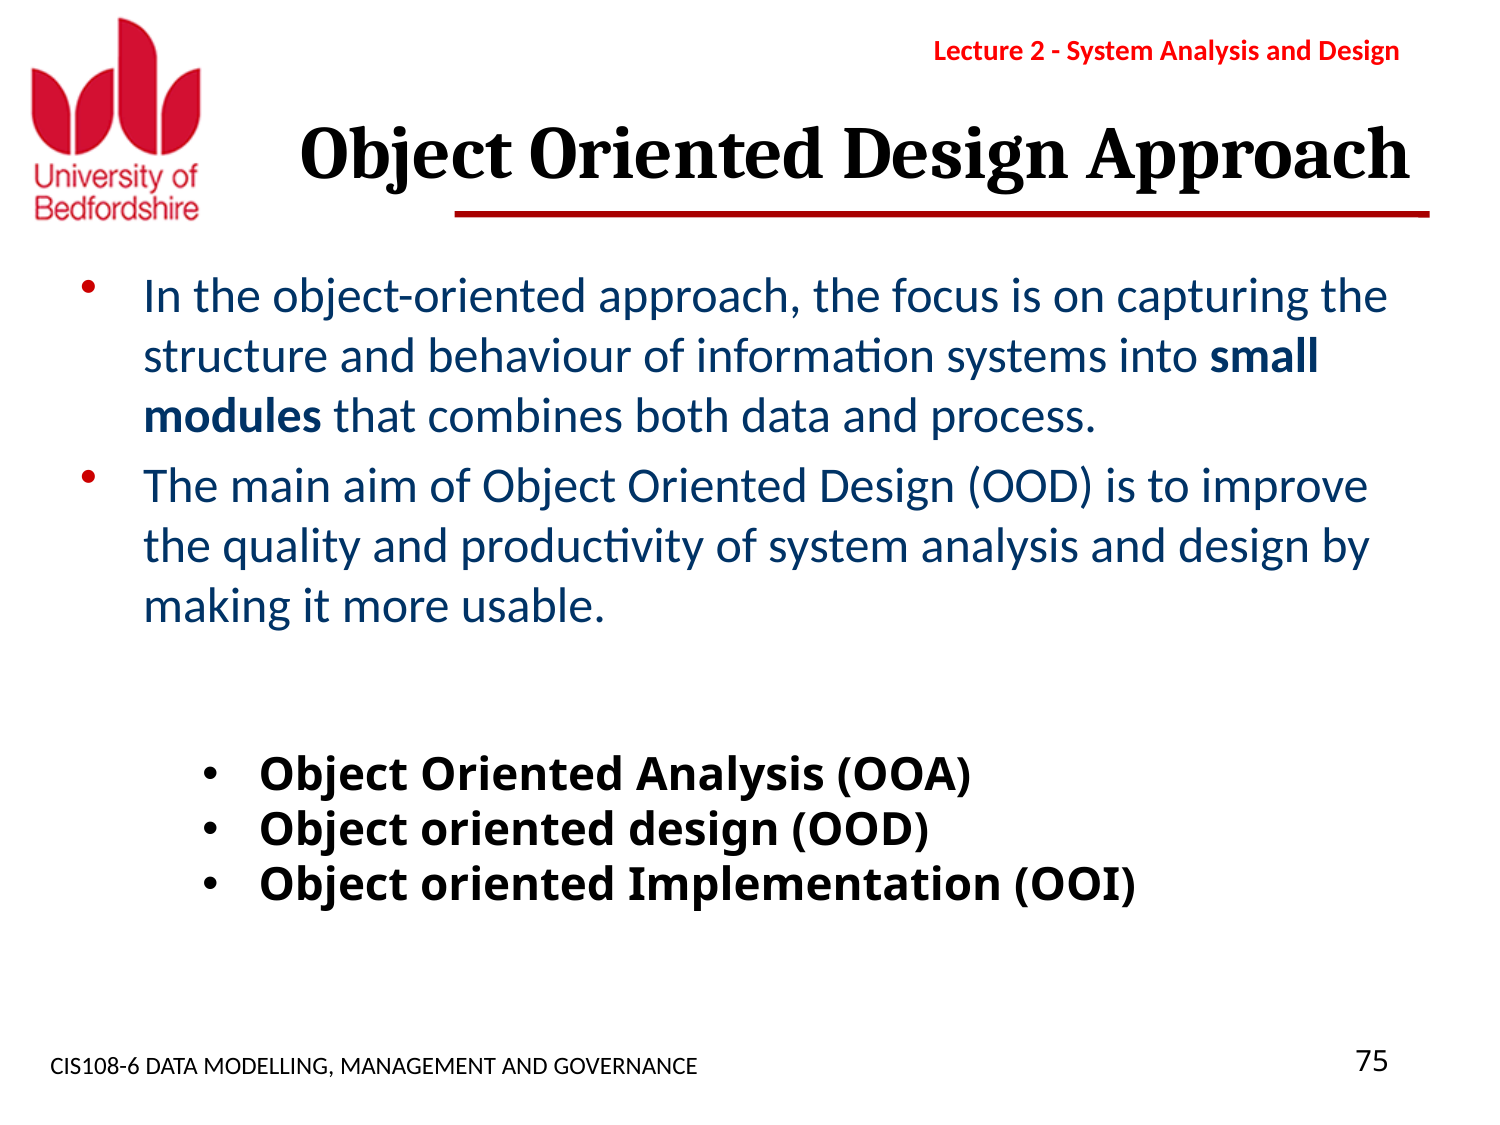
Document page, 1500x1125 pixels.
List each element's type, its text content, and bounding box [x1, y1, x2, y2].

footer CIS108-6 DATA MODELLING, MANAGEMENT AND GOVERNANCE [35, 1035, 750, 1095]
list In the object-oriented approach, the focus is on capturing the structure and behaviour of information systems into small modules that combines both data and process. The main aim of Object Oriented Design (OOD) is to improve the quality and productivity of system analysis and design by making it more usable. [64, 255, 1413, 622]
slide_number Lecture 2 - System Analysis and Design [856, 18, 1416, 79]
text_box Object Oriented Analysis (OOA) Object oriented design (OOD) Object oriented Implementation (OOI) [187, 737, 1313, 918]
picture [0, 0, 237, 236]
title Object Oriented Design Approach [218, 91, 1428, 205]
